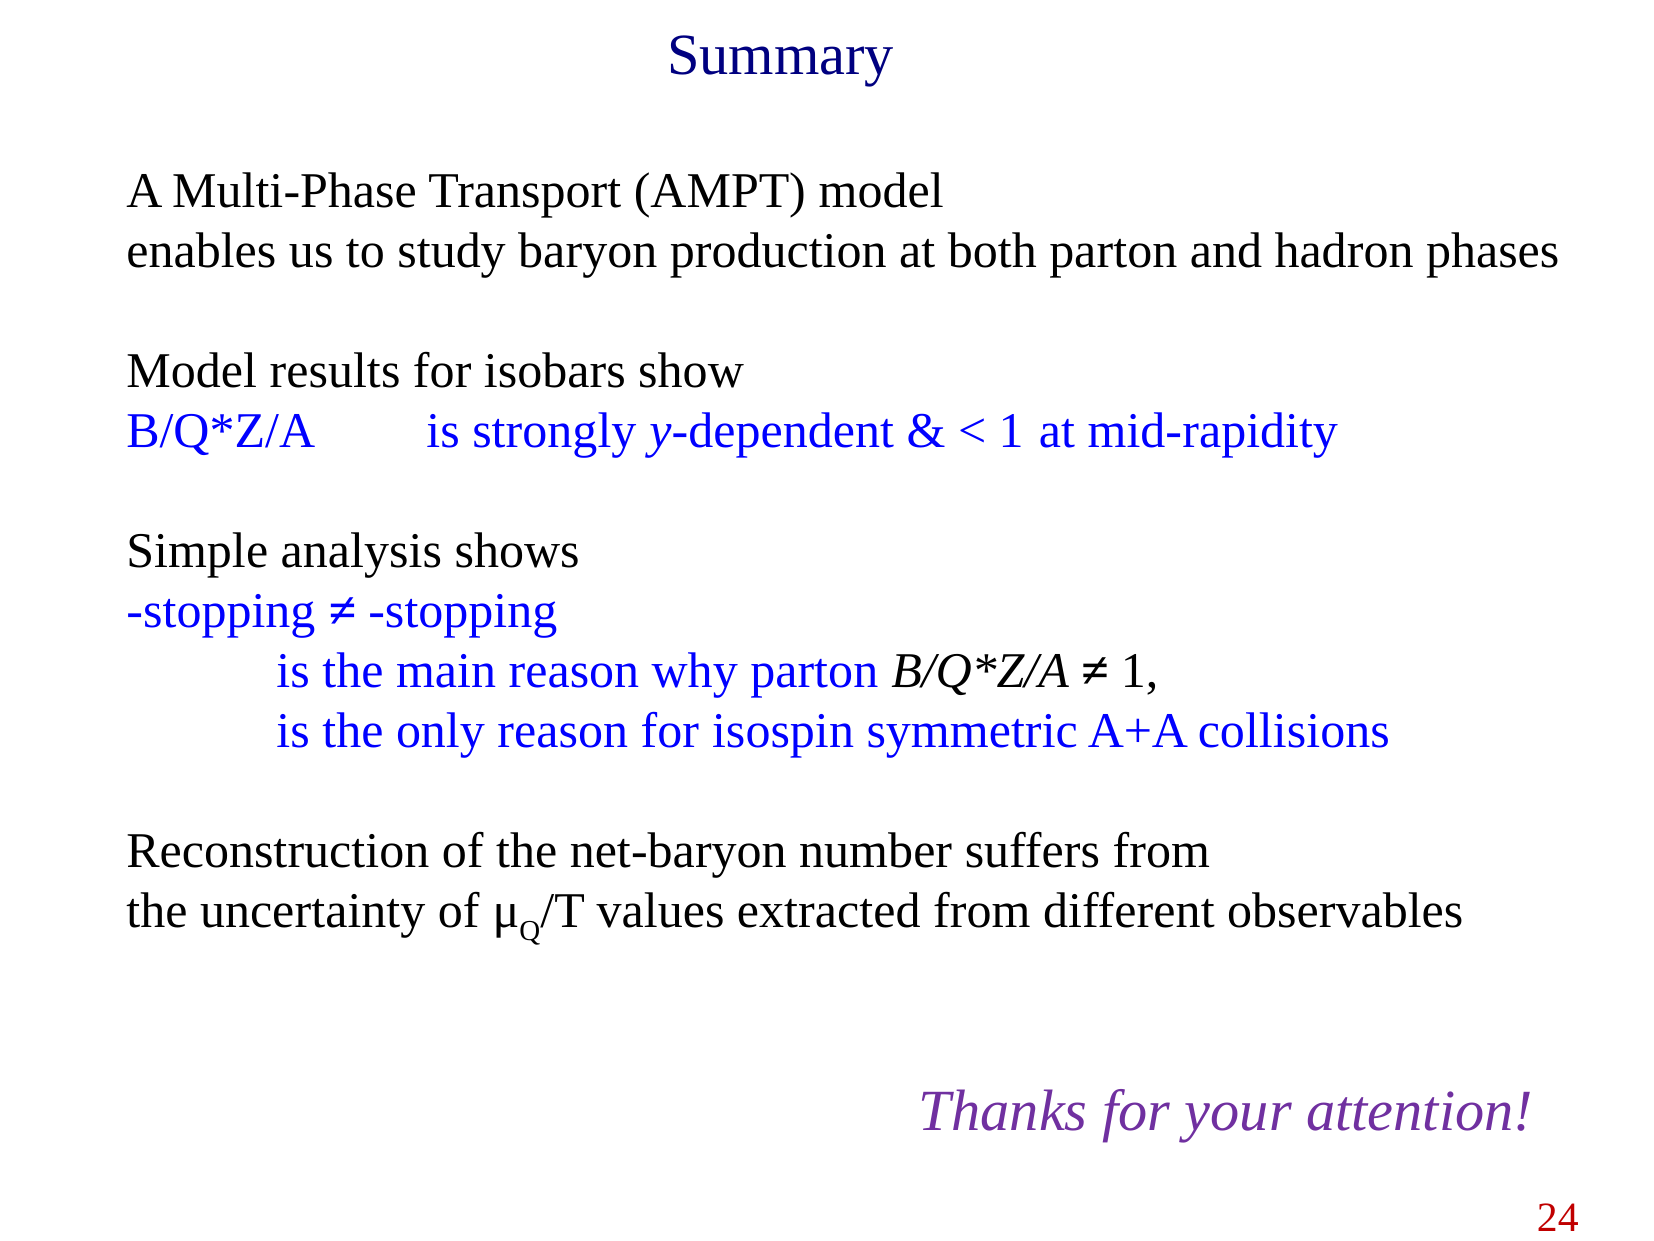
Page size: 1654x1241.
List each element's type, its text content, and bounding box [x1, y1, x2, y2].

text_box Thanks for your attention! [904, 1064, 1549, 1150]
text_box Summary [652, 26, 1015, 94]
